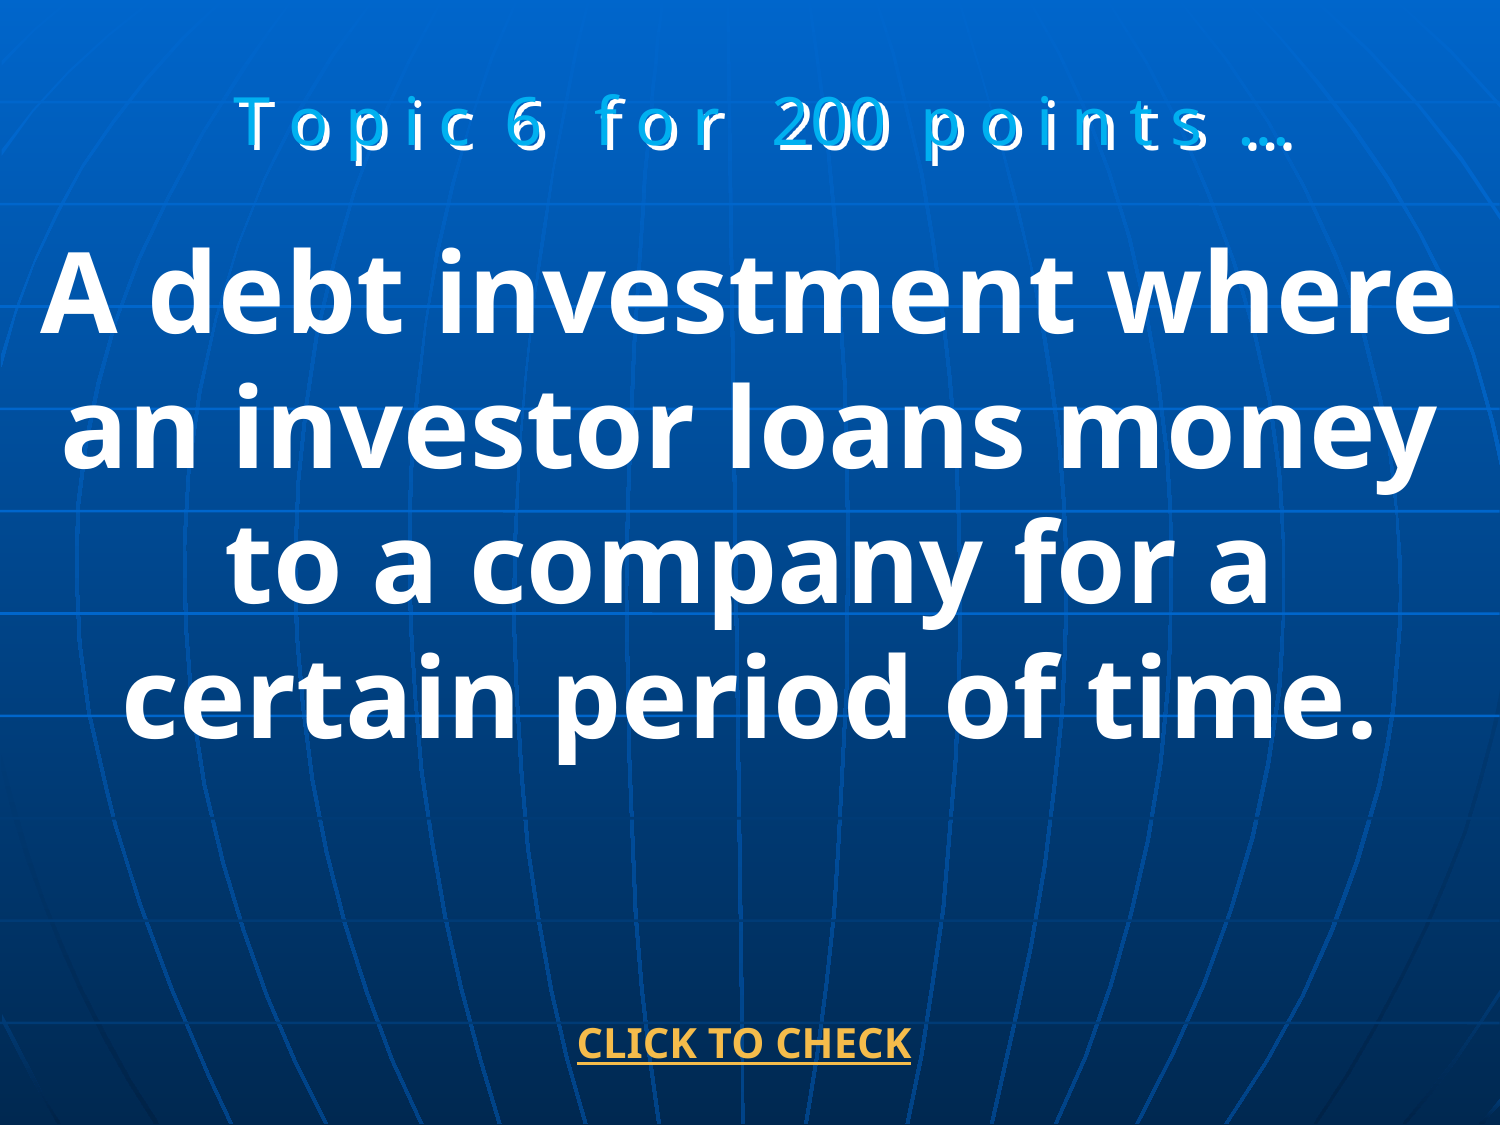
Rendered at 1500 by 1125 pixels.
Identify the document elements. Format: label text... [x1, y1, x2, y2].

text_box A debt investment where an investor loans money to a company for a certain period of time. [0, 214, 1500, 769]
text_box T o p i c 6 f o r 200 p o i n t s … [124, 49, 1400, 188]
text_box CLICK TO CHECK [0, 1009, 1494, 1075]
